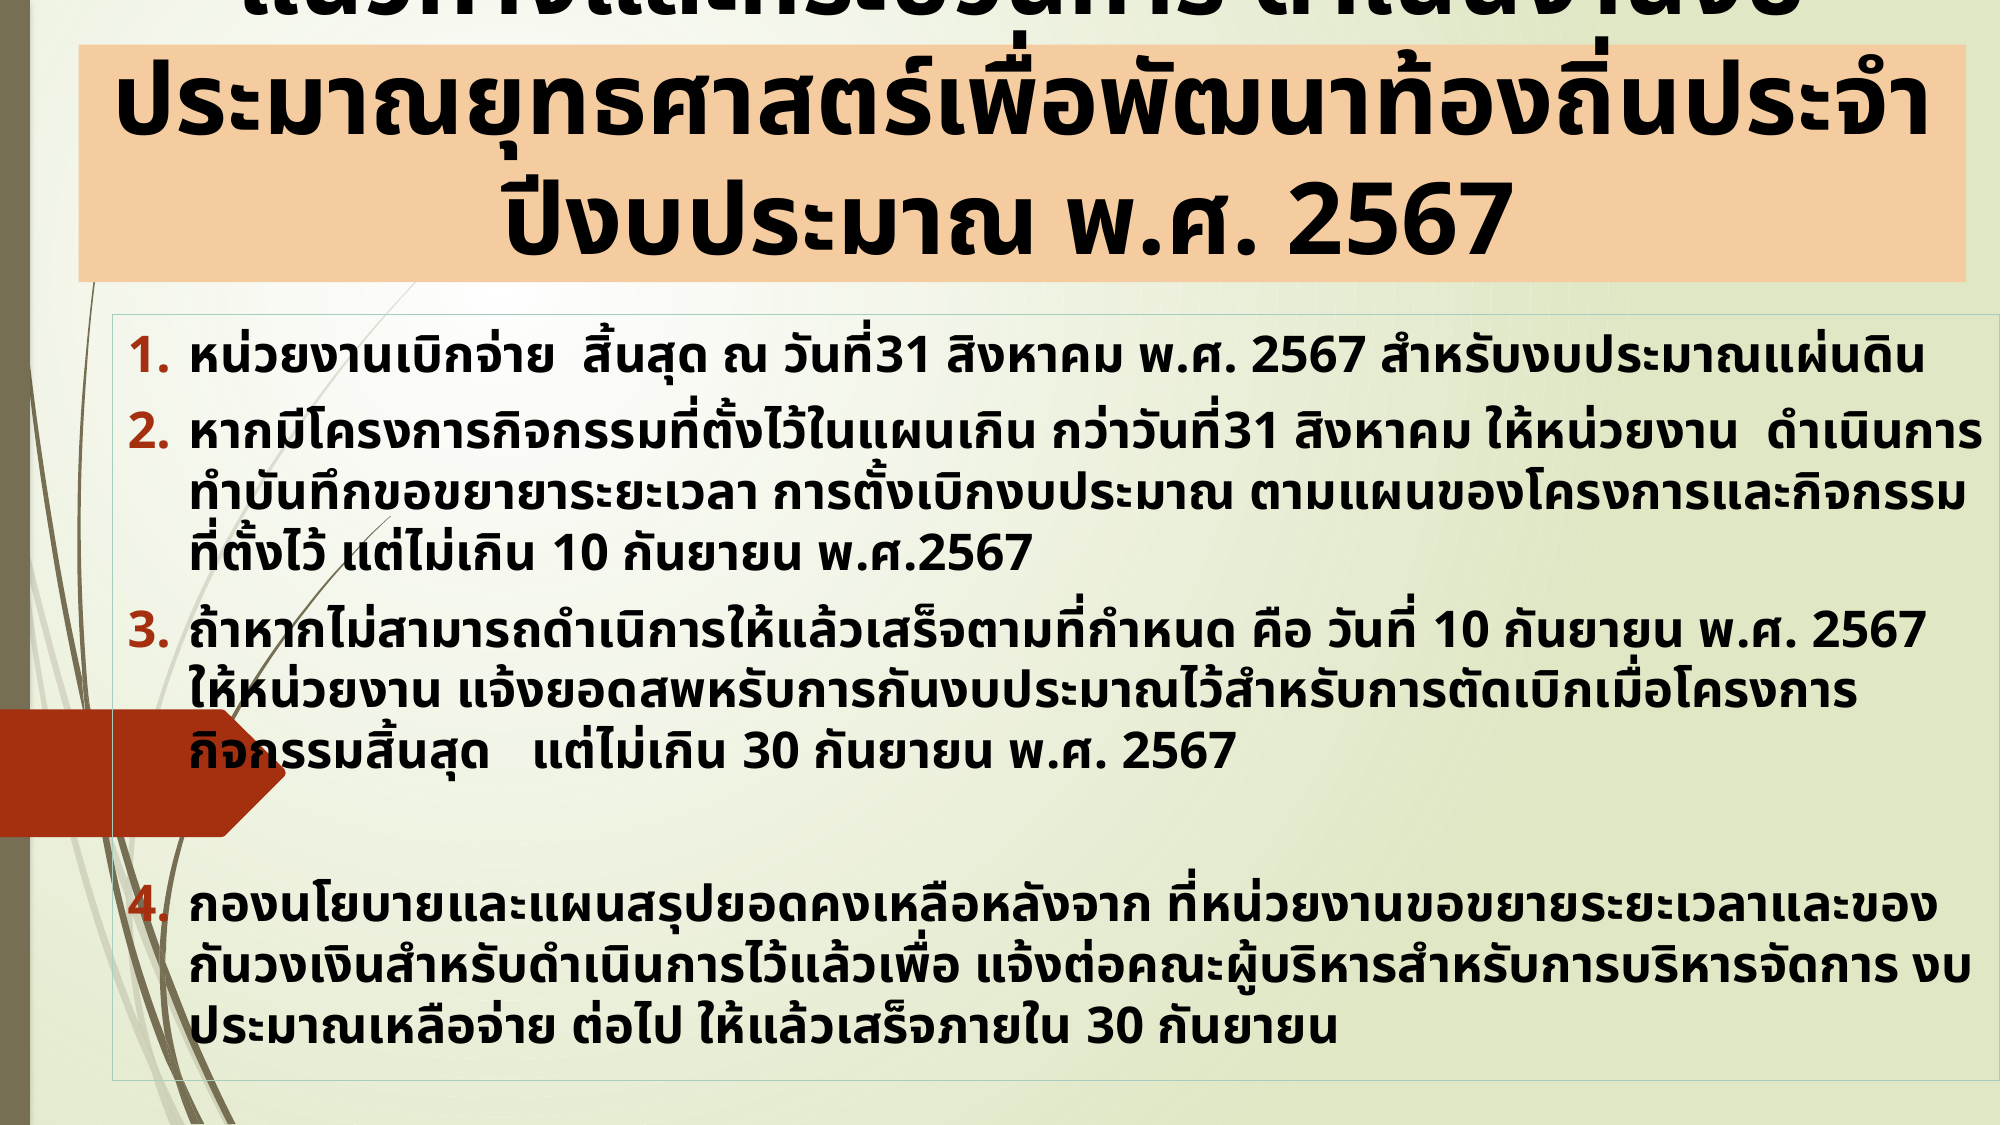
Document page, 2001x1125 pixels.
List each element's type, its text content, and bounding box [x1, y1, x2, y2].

title แนวทางและกระบวนการ ดำเนินงานงบประมาณยุทธศาสตร์เพื่อพัฒนาท้องถิ่นประจำปีงบประมาณ พ.ศ. 2567 [78, 44, 1967, 283]
subtitle หน่วยงานเบิกจ่าย สิ้นสุด ณ วันที่31 สิงหาคม พ.ศ. 2567 สำหรับงบประมาณแผ่นดิน หากมีโครงการกิจกรรมที่ตั้งไว้ในแผนเกิน กว่าวันที่31 สิงหาคม ให้หน่วยงาน ดำเนินการทำบันทึกขอขยายาระยะเวลา การตั้งเบิกงบประมาณ ตามแผนของโครงการและกิจกรรมที่ตั้งไว้ แต่ไม่เกิน 10 กันยายน พ.ศ.2567 ถ้าหากไม่สามารถดำเนิการให้แล้วเสร็จตามที่กำหนด คือ วันที่ 10 กันยายน พ.ศ. 2567 ให้หน่วยงาน แจ้งยอดสพหรับการกันงบประมาณไว้สำหรับการตัดเบิกเมื่อโครงการกิจกรรมสิ้นสุด แต่ไม่เกิน 30 กันยายน พ.ศ. 2567 กองนโยบายและแผนสรุปยอดคงเหลือหลังจาก ที่หน่วยงานขอขยายระยะเวลาและของกันวงเงินสำหรับดำเนินการไว้แล้วเพื่อ แจ้งต่อคณะผู้บริหารสำหรับการบริหารจัดการ งบประมาณเหลือจ่าย ต่อไป ให้แล้วเสร็จภายใน 30 กันยายน [112, 314, 2000, 1081]
